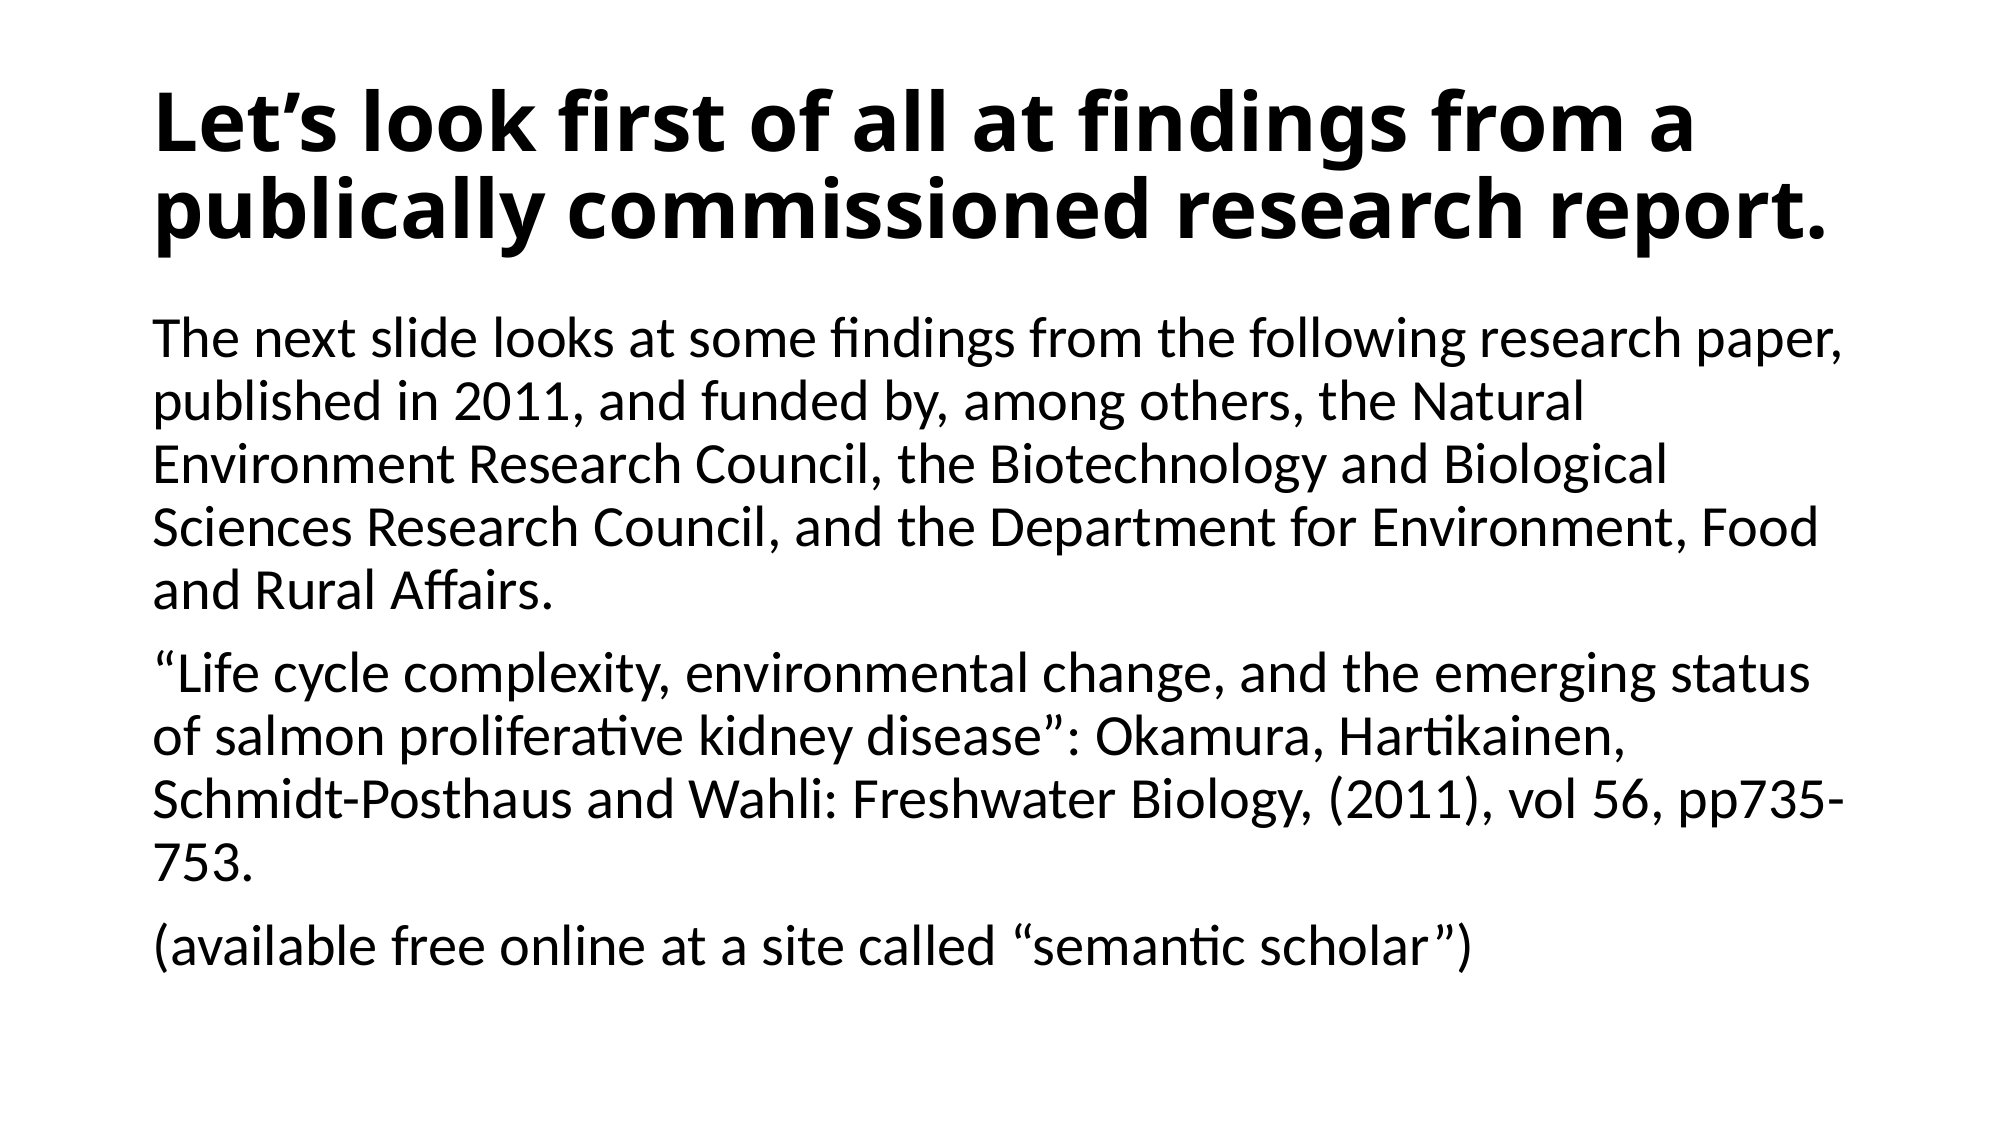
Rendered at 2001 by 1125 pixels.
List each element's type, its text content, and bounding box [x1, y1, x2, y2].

list The next slide looks at some findings from the following research paper, published in 2011, and funded by, among others, the Natural Environment Research Council, the Biotechnology and Biological Sciences Research Council, and the Department for Environment, Food and Rural Affairs. “Life cycle complexity, environmental change, and the emerging status of salmon proliferative kidney disease”: Okamura, Hartikainen, Schmidt-Posthaus and Wahli: Freshwater Biology, (2011), vol 56, pp735-753. (available free online at a site called “semantic scholar”) [137, 299, 1863, 1014]
title Let’s look first of all at findings from a publically commissioned research report. [137, 59, 1863, 278]
